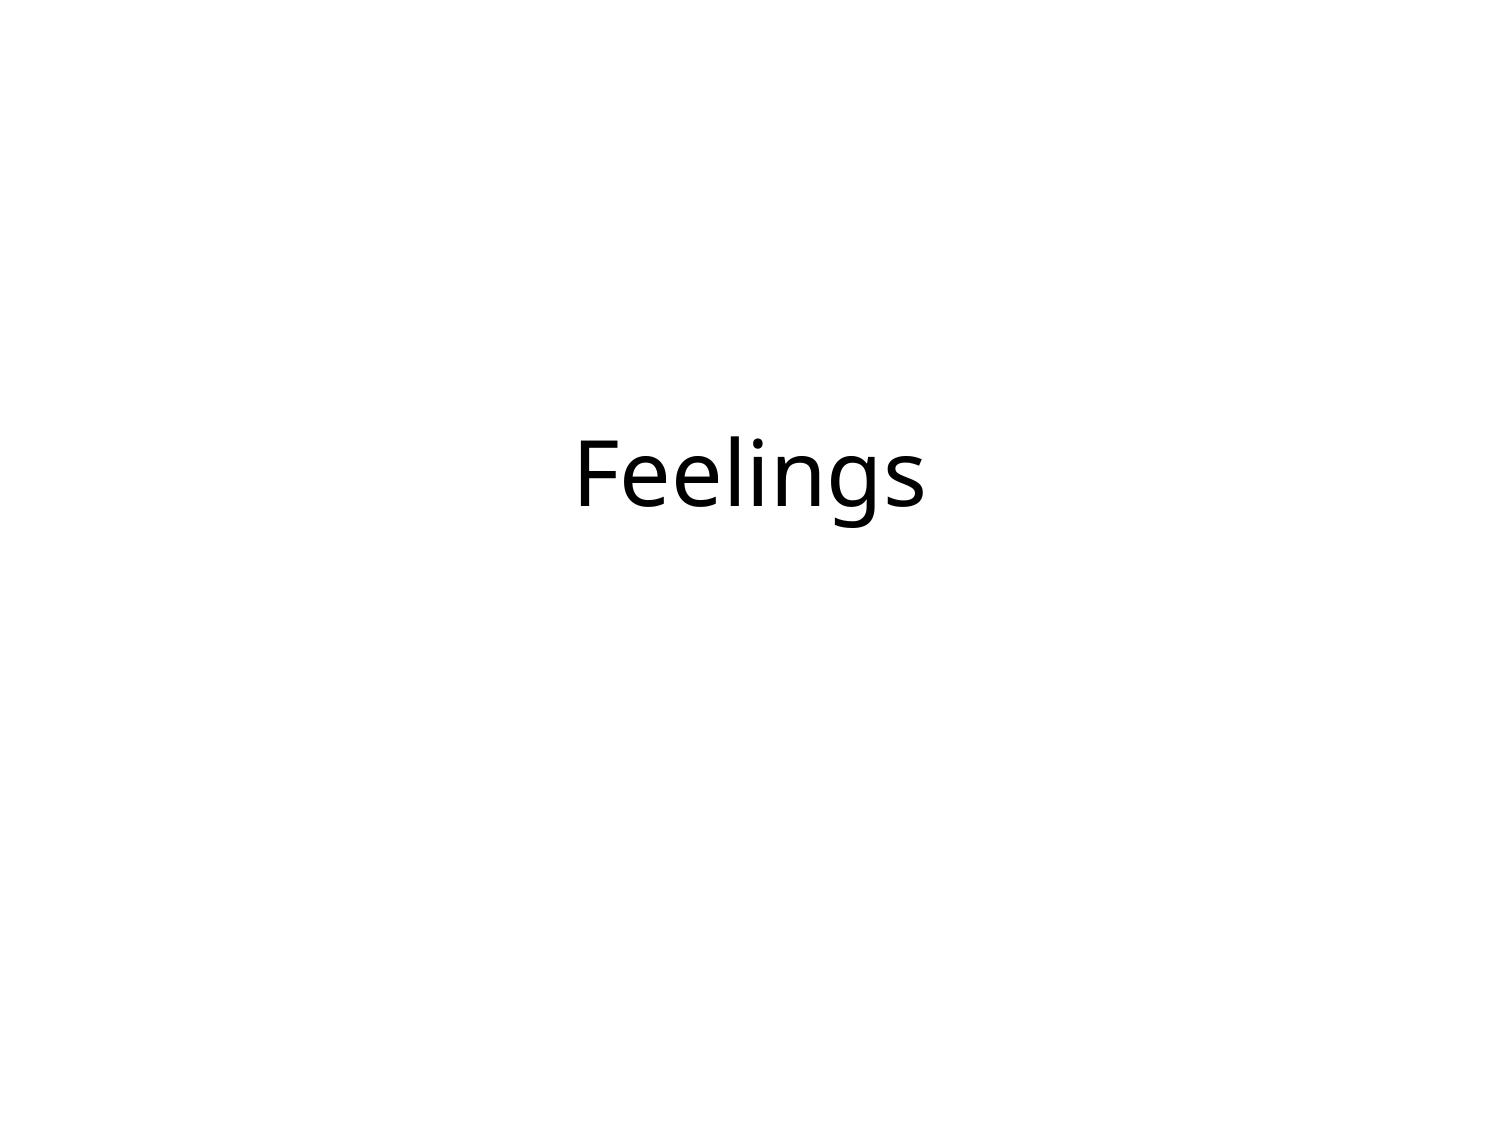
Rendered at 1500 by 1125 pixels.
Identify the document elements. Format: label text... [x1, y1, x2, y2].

title Feelings [112, 349, 1388, 591]
